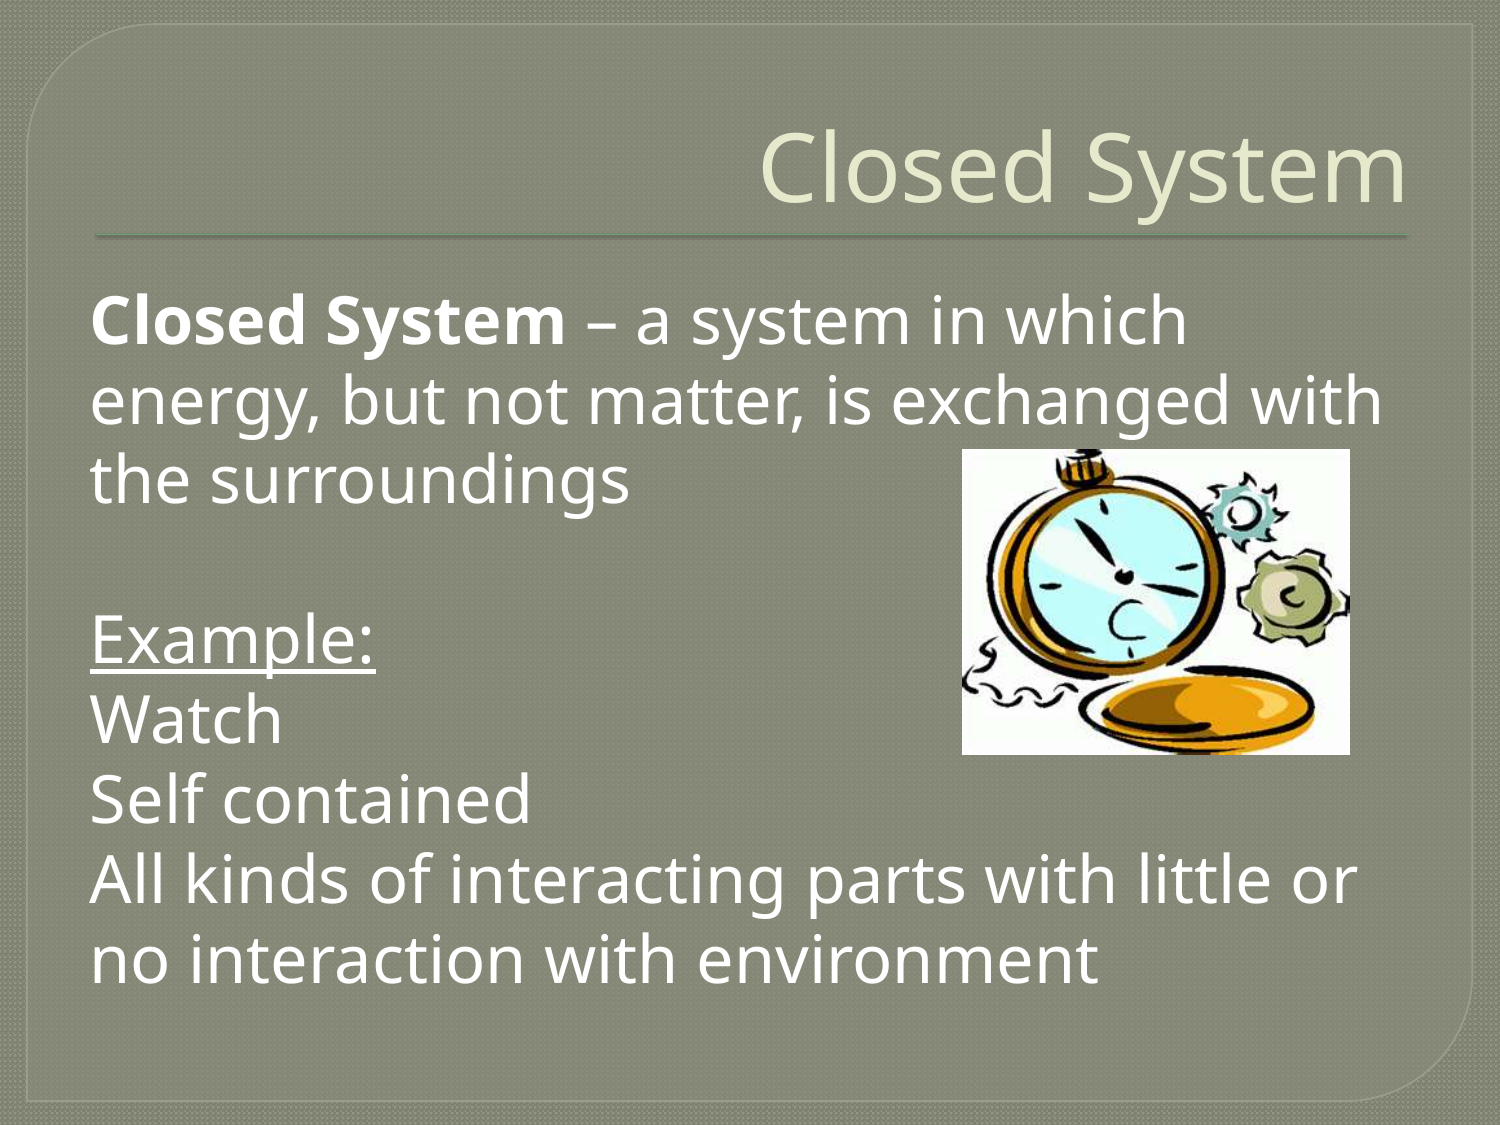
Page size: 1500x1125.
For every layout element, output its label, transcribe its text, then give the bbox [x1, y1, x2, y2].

title Closed System [75, 41, 1425, 230]
picture [962, 449, 1351, 755]
list Closed System – a system in which energy, but not matter, is exchanged with the surroundings Example: Watch Self contained All kinds of interacting parts with little or no interaction with environment [75, 270, 1425, 1013]
